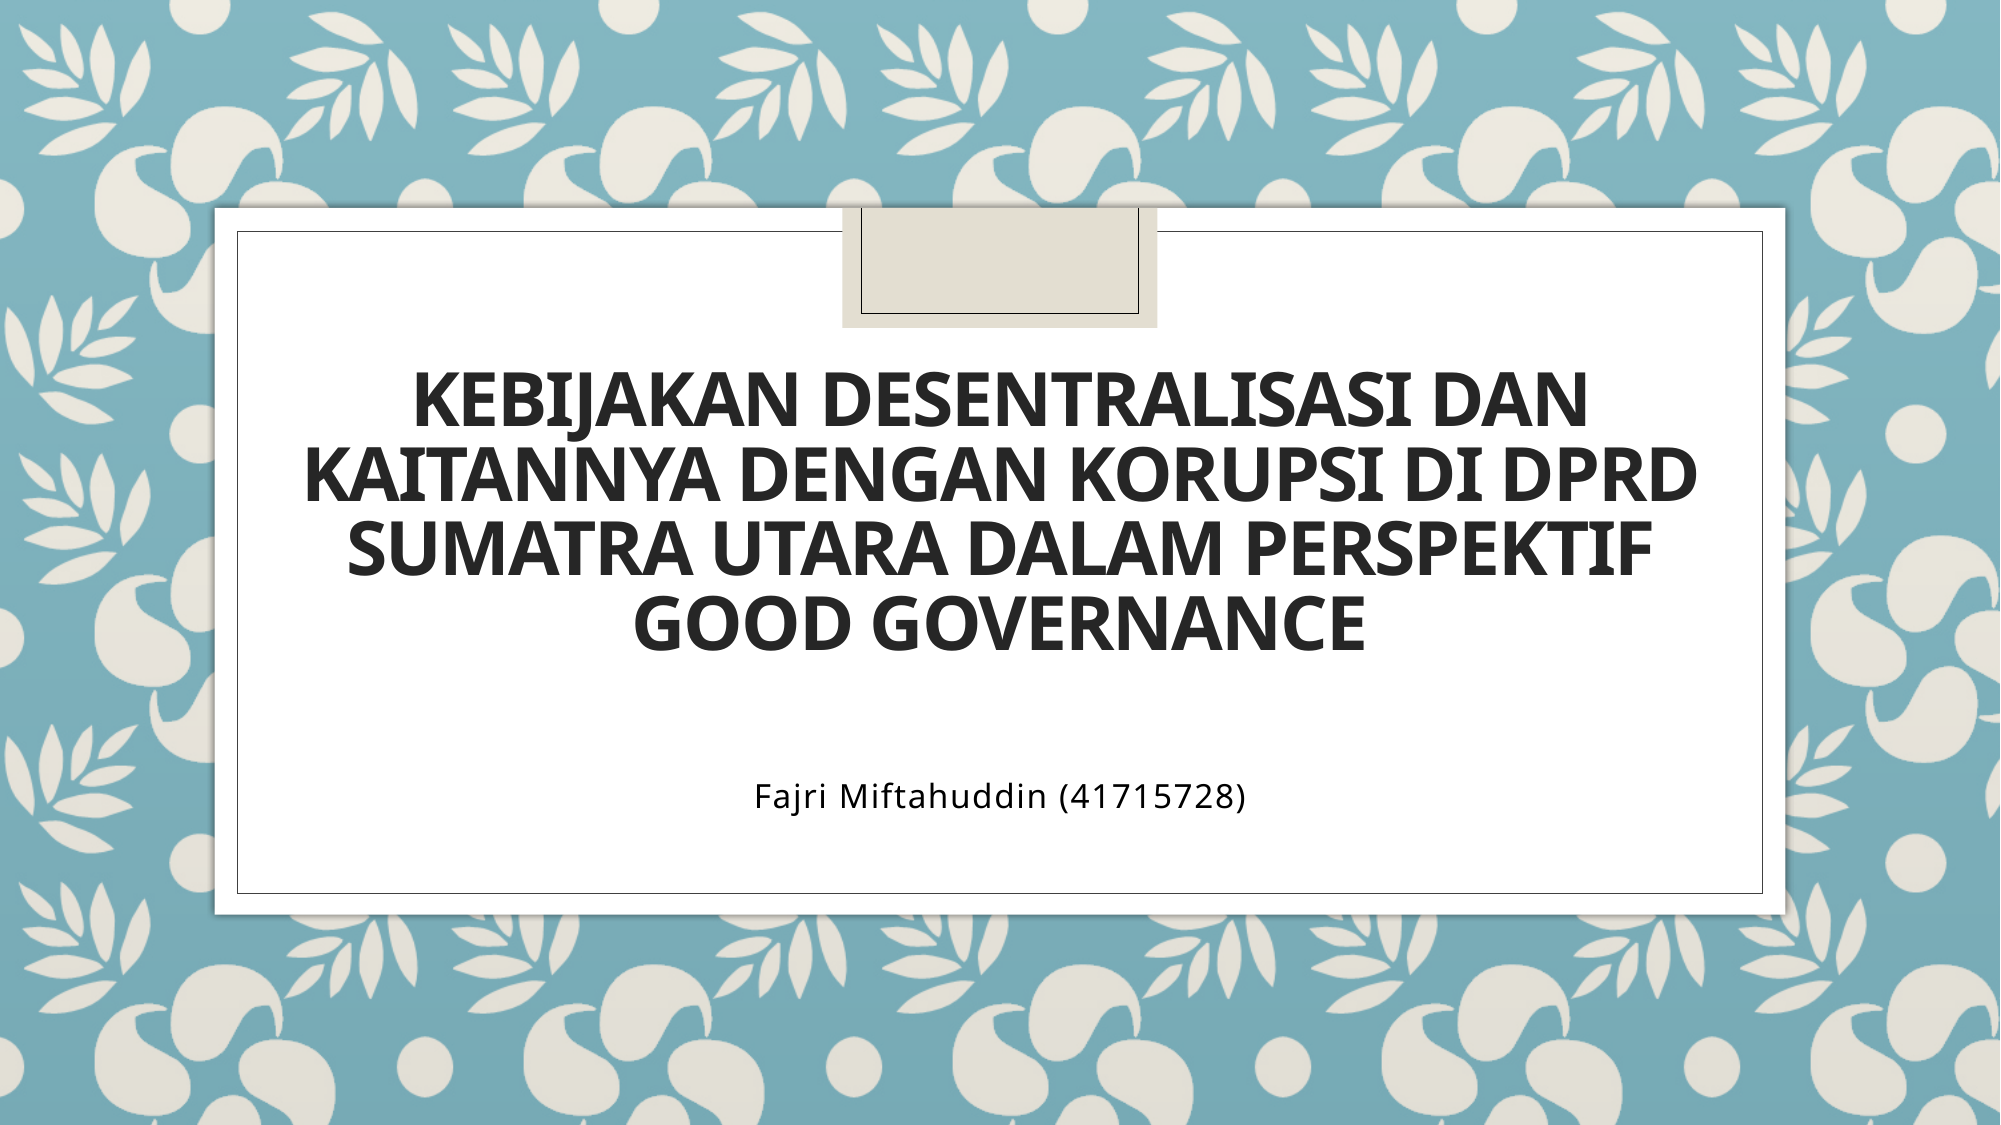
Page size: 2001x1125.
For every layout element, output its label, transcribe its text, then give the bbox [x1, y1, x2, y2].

subtitle Fajri Miftahuddin (41715728) [256, 768, 1745, 844]
title KEBIJAKAN DESENTRALISASI DAN KAITANNYA DENGAN KORUPSI DI DPRD SUMATRA UTARA DALAM PERSPEKTIF GOOD GOVERNANCE [256, 428, 1744, 768]
